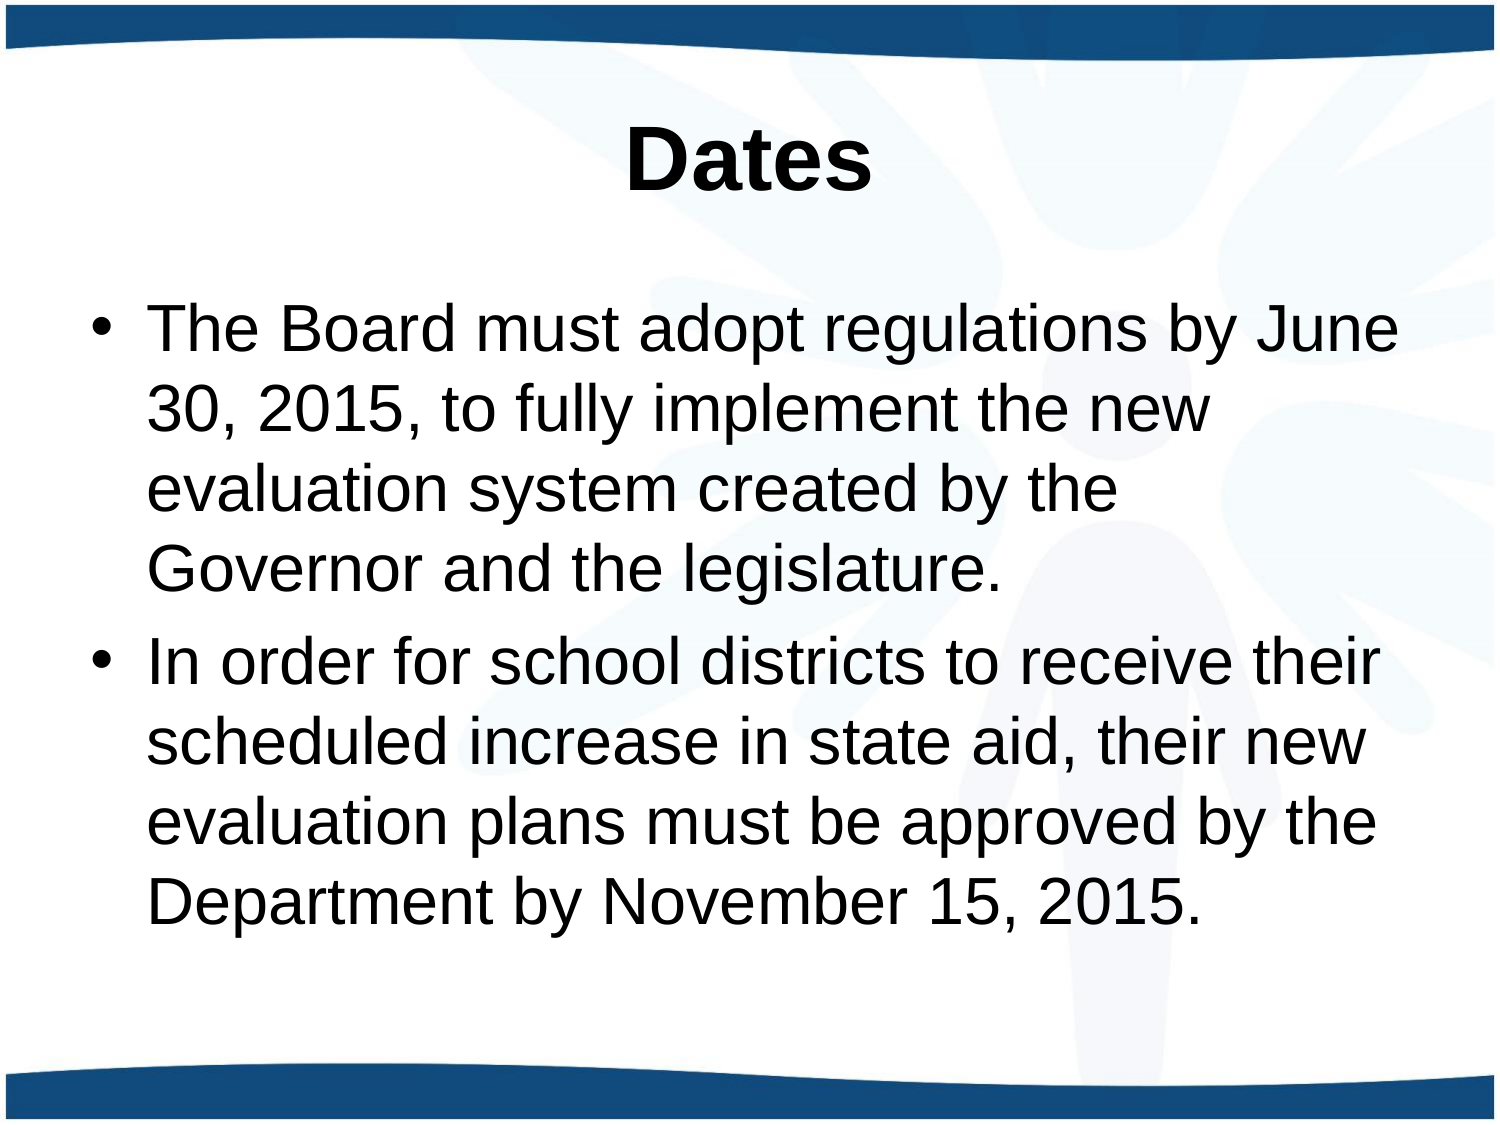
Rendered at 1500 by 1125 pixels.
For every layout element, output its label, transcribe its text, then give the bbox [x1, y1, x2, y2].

title Dates [75, 59, 1425, 248]
picture [0, 0, 1500, 1125]
list The Board must adopt regulations by June 30, 2015, to fully implement the new evaluation system created by the Governor and the legislature. In order for school districts to receive their scheduled increase in state aid, their new evaluation plans must be approved by the Department by November 15, 2015. [75, 277, 1425, 1020]
